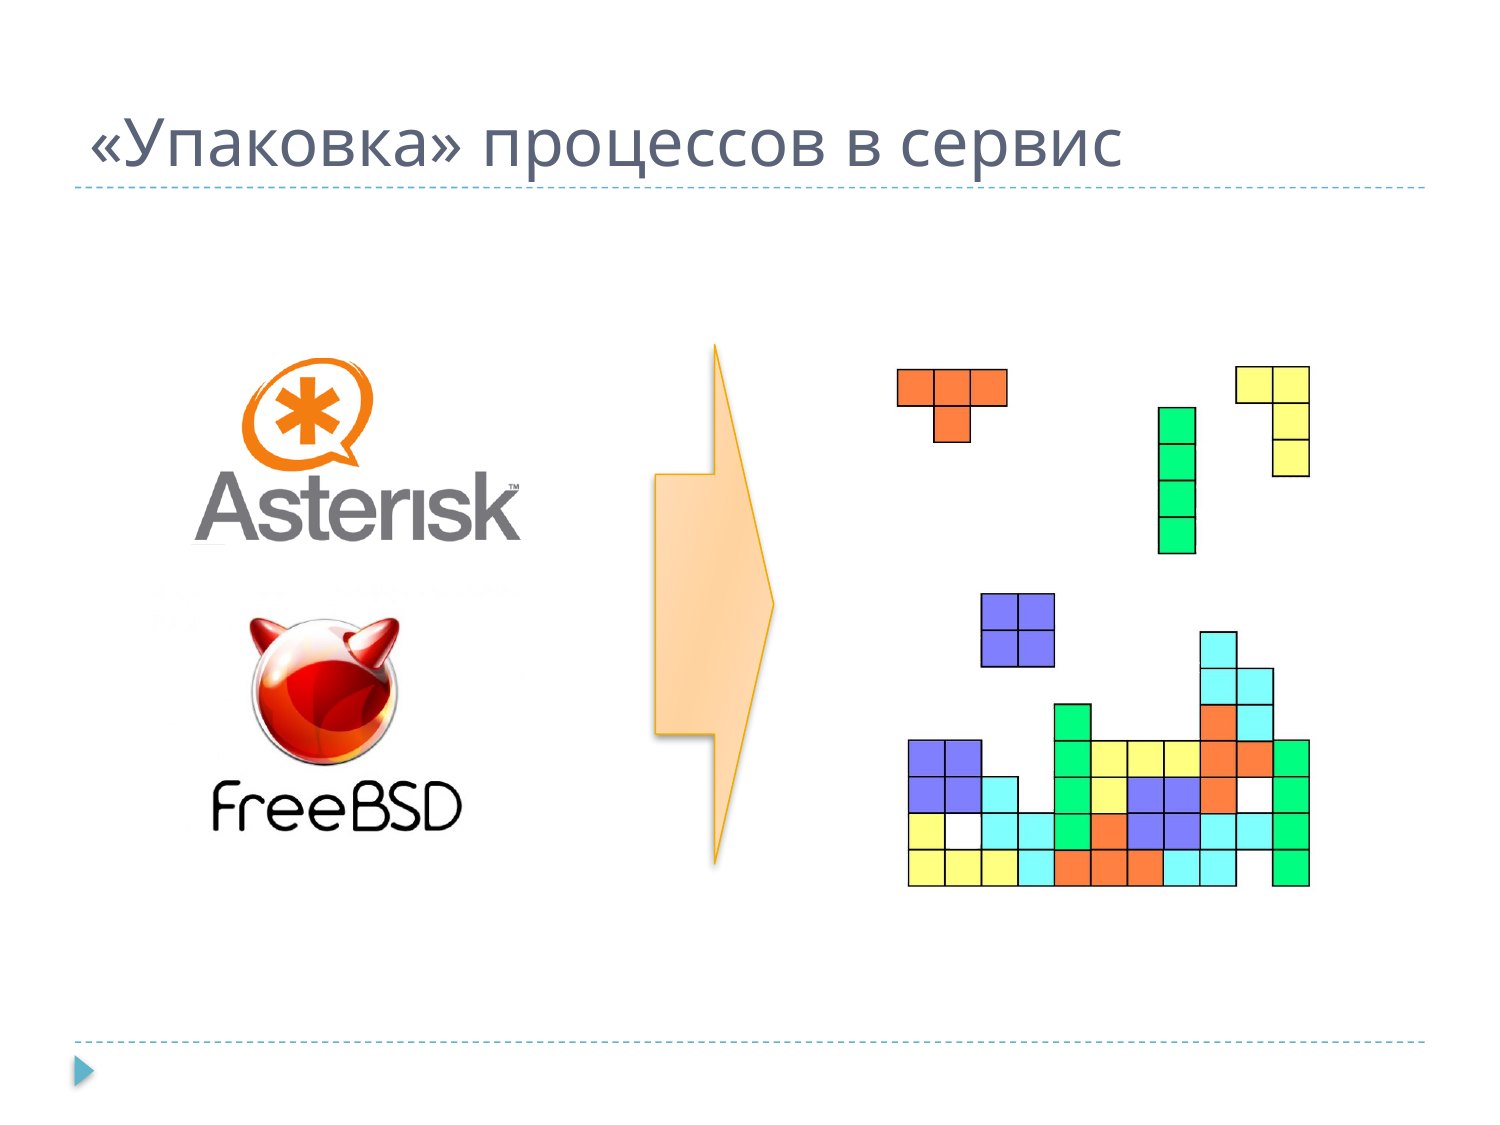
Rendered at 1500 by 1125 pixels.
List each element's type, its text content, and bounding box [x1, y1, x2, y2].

text_box [654, 343, 775, 865]
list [855, 337, 1355, 911]
picture [152, 585, 524, 836]
picture [190, 358, 522, 545]
title «Упаковка» процессов в сервис [75, 24, 1425, 188]
